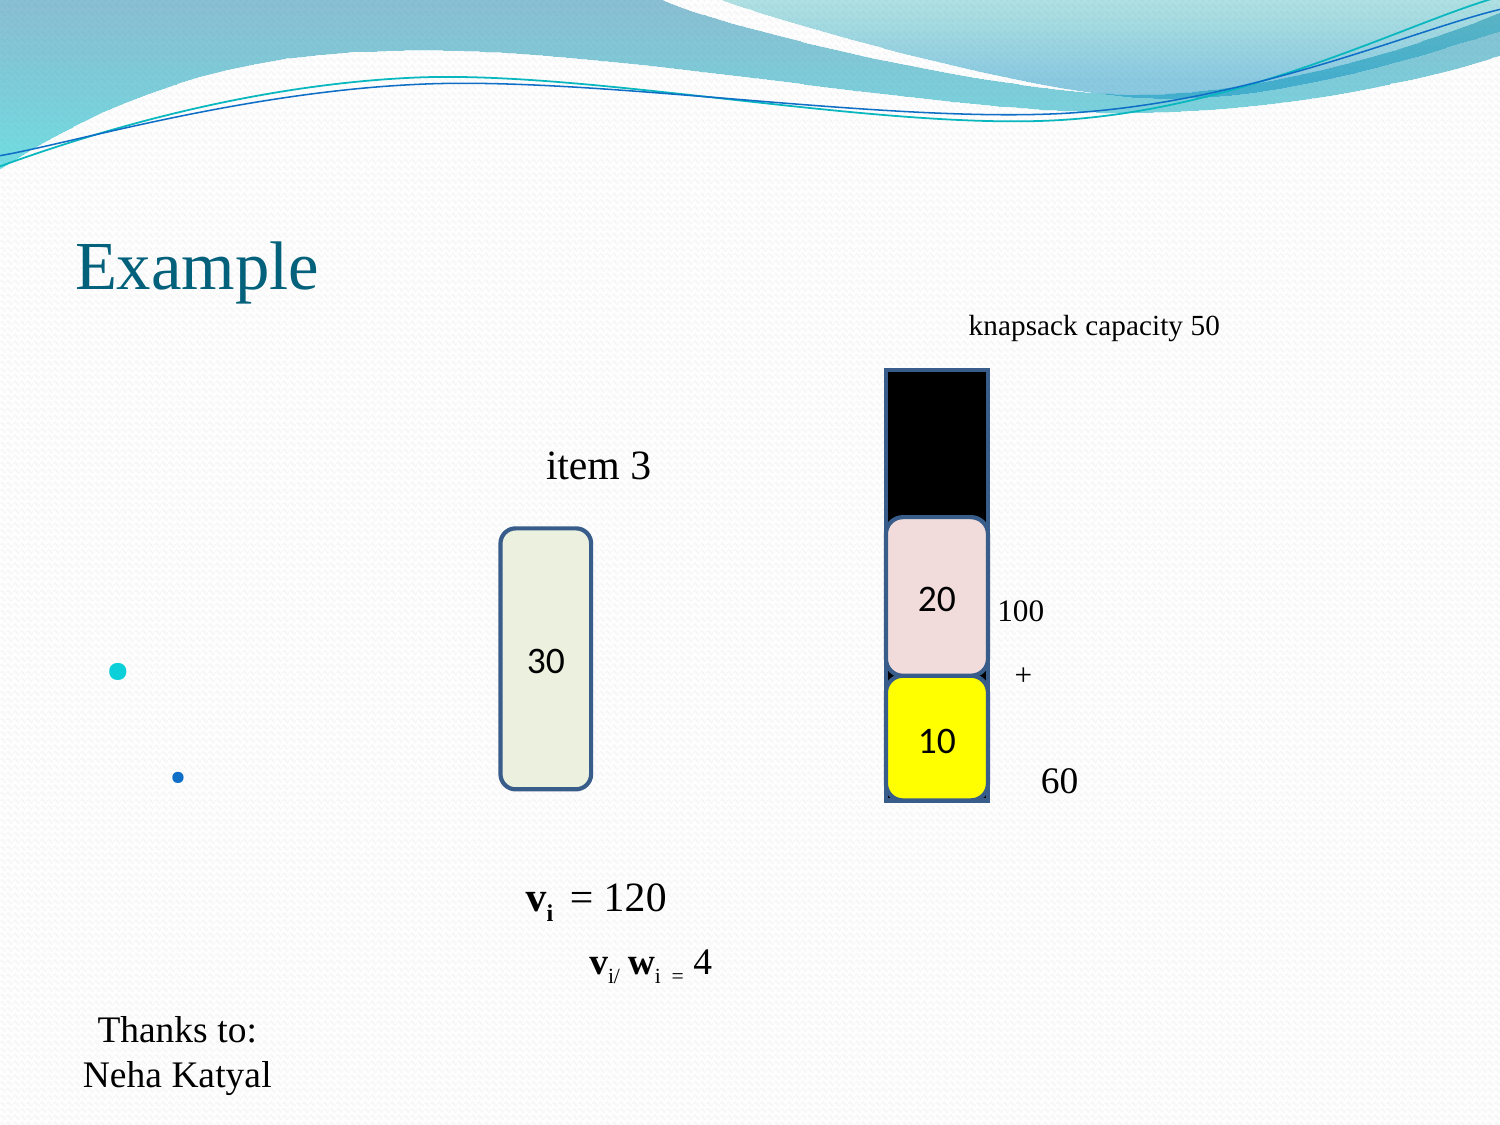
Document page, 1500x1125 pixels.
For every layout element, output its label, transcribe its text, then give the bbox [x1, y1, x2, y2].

text_box [885, 784, 899, 801]
text_box Thanks to: Neha Katyal [47, 1004, 308, 1094]
title Example [75, 115, 1425, 263]
text_box [975, 789, 988, 801]
text_box [885, 369, 988, 533]
text_box [976, 665, 988, 687]
text_box 30 [500, 528, 592, 790]
text_box [885, 660, 898, 692]
text_box 10 [885, 676, 988, 801]
list knapsack capacity 50 item 3 100 + 60 vi = 120 vi/ wi = 4 [75, 263, 1425, 1006]
text_box 20 [885, 517, 988, 676]
